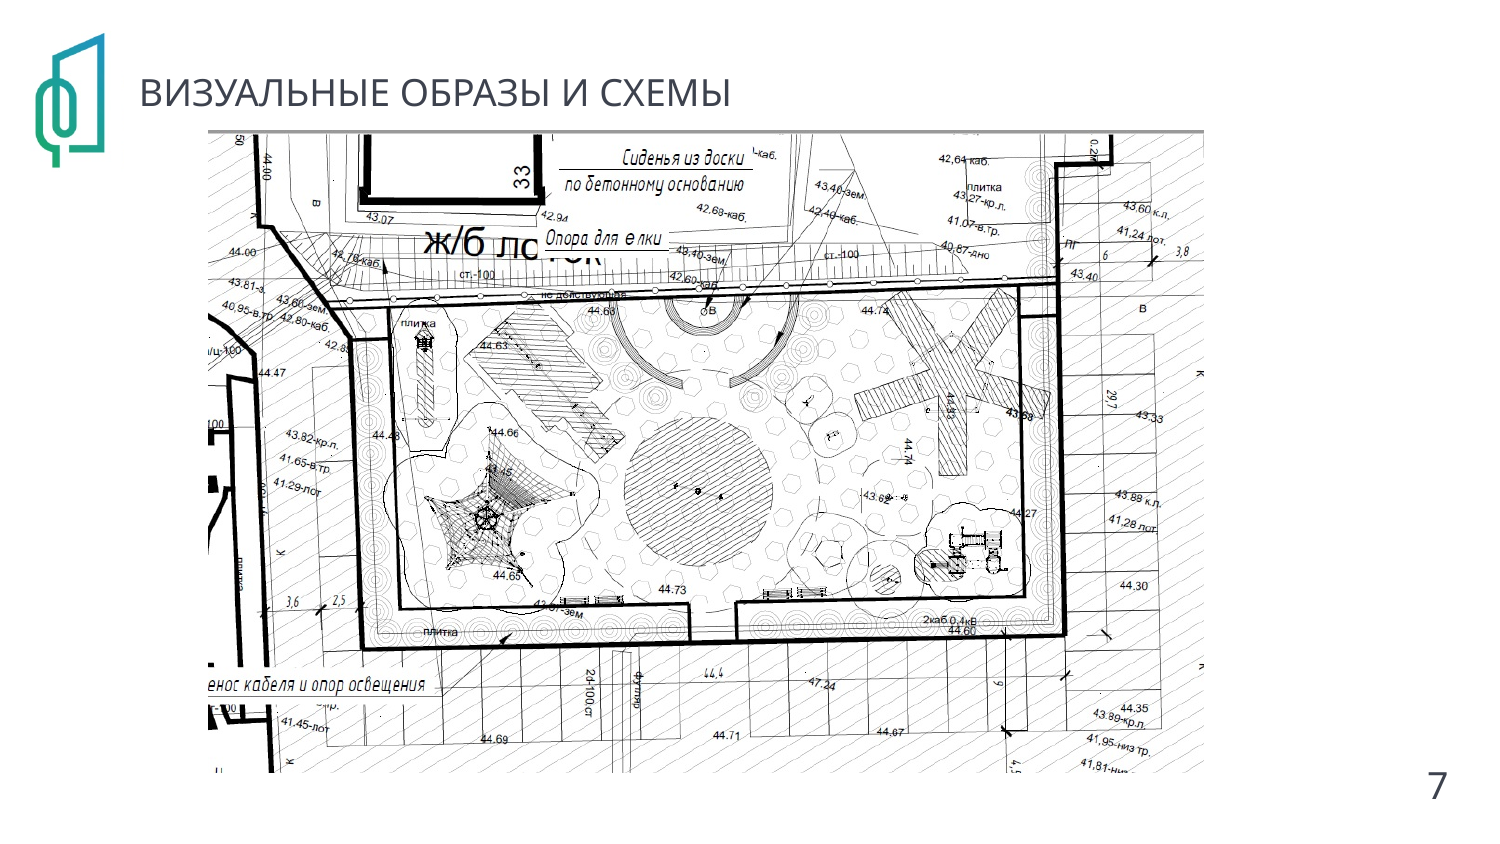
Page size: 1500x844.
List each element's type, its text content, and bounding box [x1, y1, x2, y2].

title ВИЗУАЛЬНЫЕ ОБРАЗЫ И СХЕМЫ [129, 32, 1388, 151]
picture [0, 0, 125, 202]
picture [208, 130, 1204, 773]
text_box 7 [1375, 725, 1500, 844]
